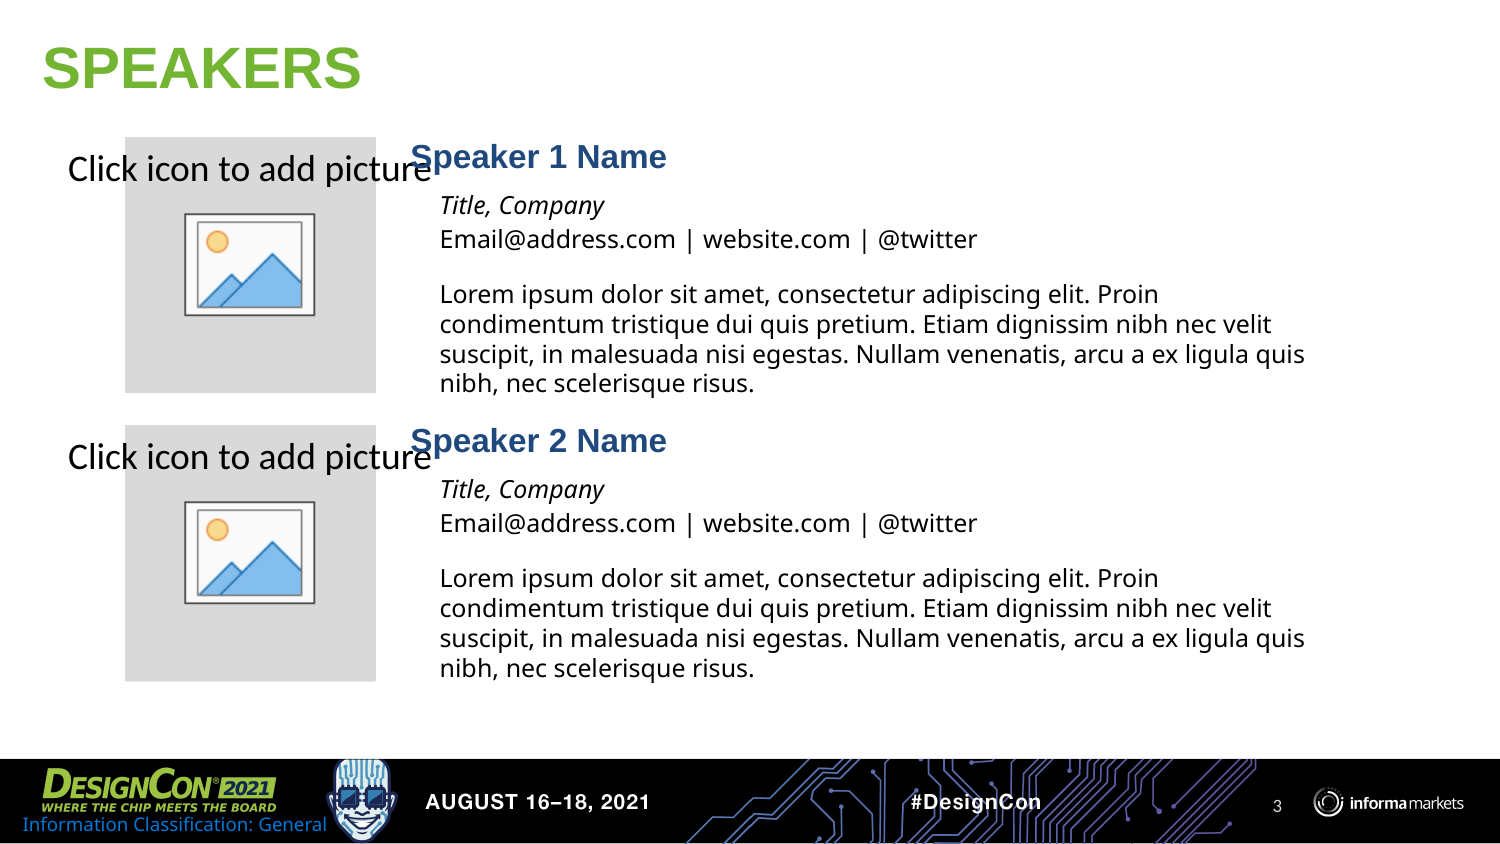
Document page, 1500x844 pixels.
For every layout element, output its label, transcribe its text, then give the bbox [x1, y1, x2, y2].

title SPEAKERS [27, 22, 1318, 129]
list Lorem ipsum dolor sit amet, consectetur adipiscing elit. Proin condimentum tristique dui quis pretium. Etiam dignissim nibh nec velit suscipit, in malesuada nisi egestas. Nullam venenatis, arcu a ex ligula quis nibh, nec scelerisque risus. [424, 270, 1348, 389]
list Speaker 2 Name [395, 411, 1012, 468]
list Title, Company [424, 181, 1093, 216]
list Speaker 1 Name [395, 127, 1012, 184]
list Email@address.com | website.com | @twitter [424, 500, 1093, 543]
list Lorem ipsum dolor sit amet, consectetur adipiscing elit. Proin condimentum tristique dui quis pretium. Etiam dignissim nibh nec velit suscipit, in malesuada nisi egestas. Nullam venenatis, arcu a ex ligula quis nibh, nec scelerisque risus. [424, 554, 1348, 673]
list Email@address.com | website.com | @twitter [424, 216, 1093, 259]
picture [0, 0, 1500, 844]
list Title, Company [424, 465, 1093, 500]
text_box 3 [1124, 782, 1298, 828]
